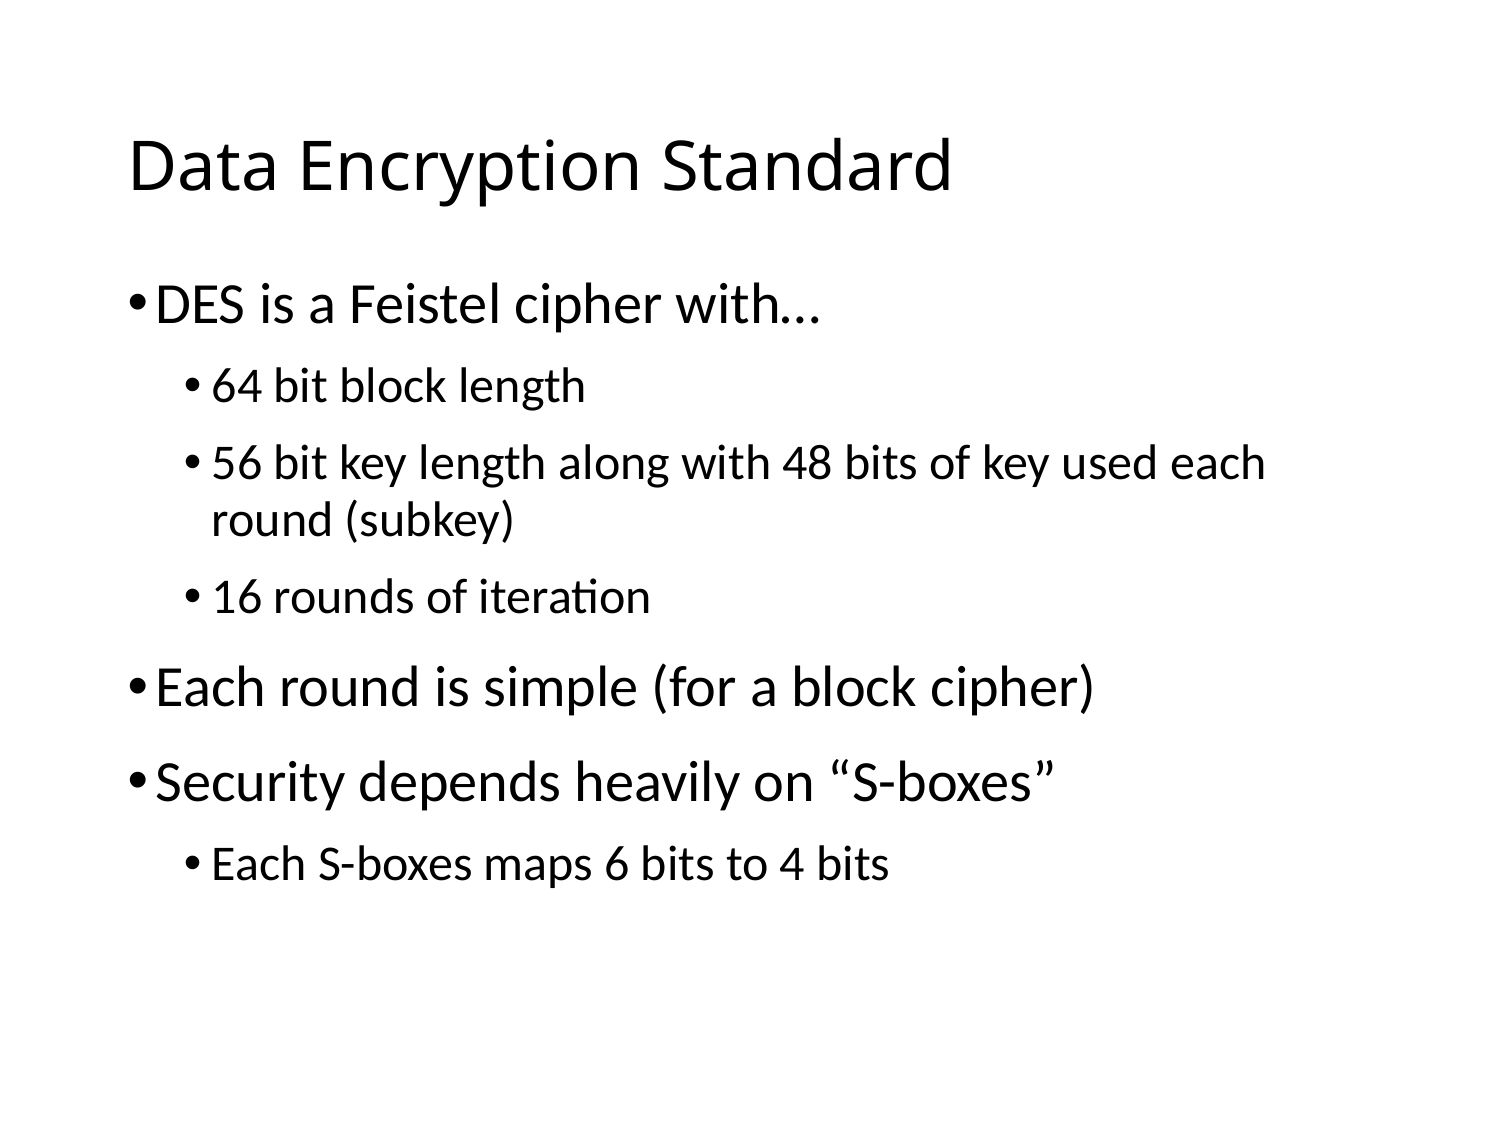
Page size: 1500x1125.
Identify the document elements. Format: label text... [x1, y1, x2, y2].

title Data Encryption Standard [112, 75, 1388, 262]
list DES is a Feistel cipher with… 64 bit block length 56 bit key length along with 48 bits of key used each round (subkey) 16 rounds of iteration Each round is simple (for a block cipher) Security depends heavily on “S-boxes” Each S-boxes maps 6 bits to 4 bits [112, 262, 1388, 950]
